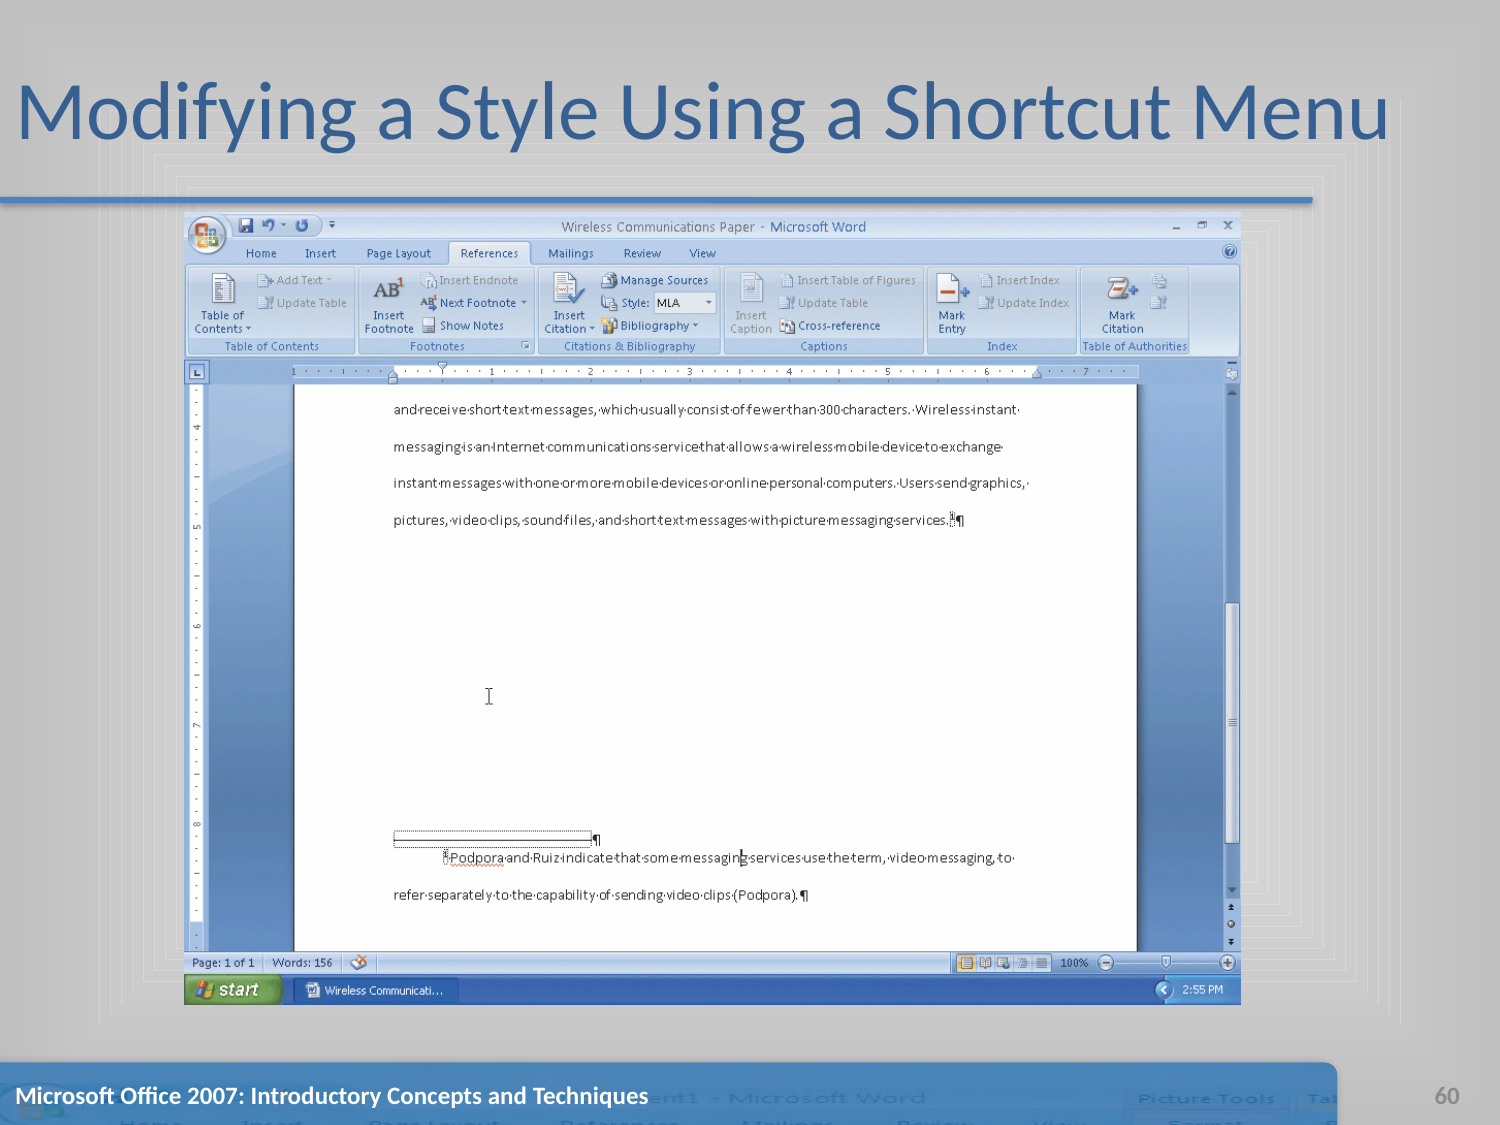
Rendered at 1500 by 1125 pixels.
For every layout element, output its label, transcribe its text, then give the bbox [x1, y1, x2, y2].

title Modifying a Style Using a Shortcut Menu [0, 12, 1425, 200]
picture [0, 1062, 1338, 1125]
footer Microsoft Office 2007: Introductory Concepts and Techniques [0, 1065, 1300, 1125]
slide_number 60 [1400, 1065, 1475, 1125]
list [183, 212, 1241, 1006]
